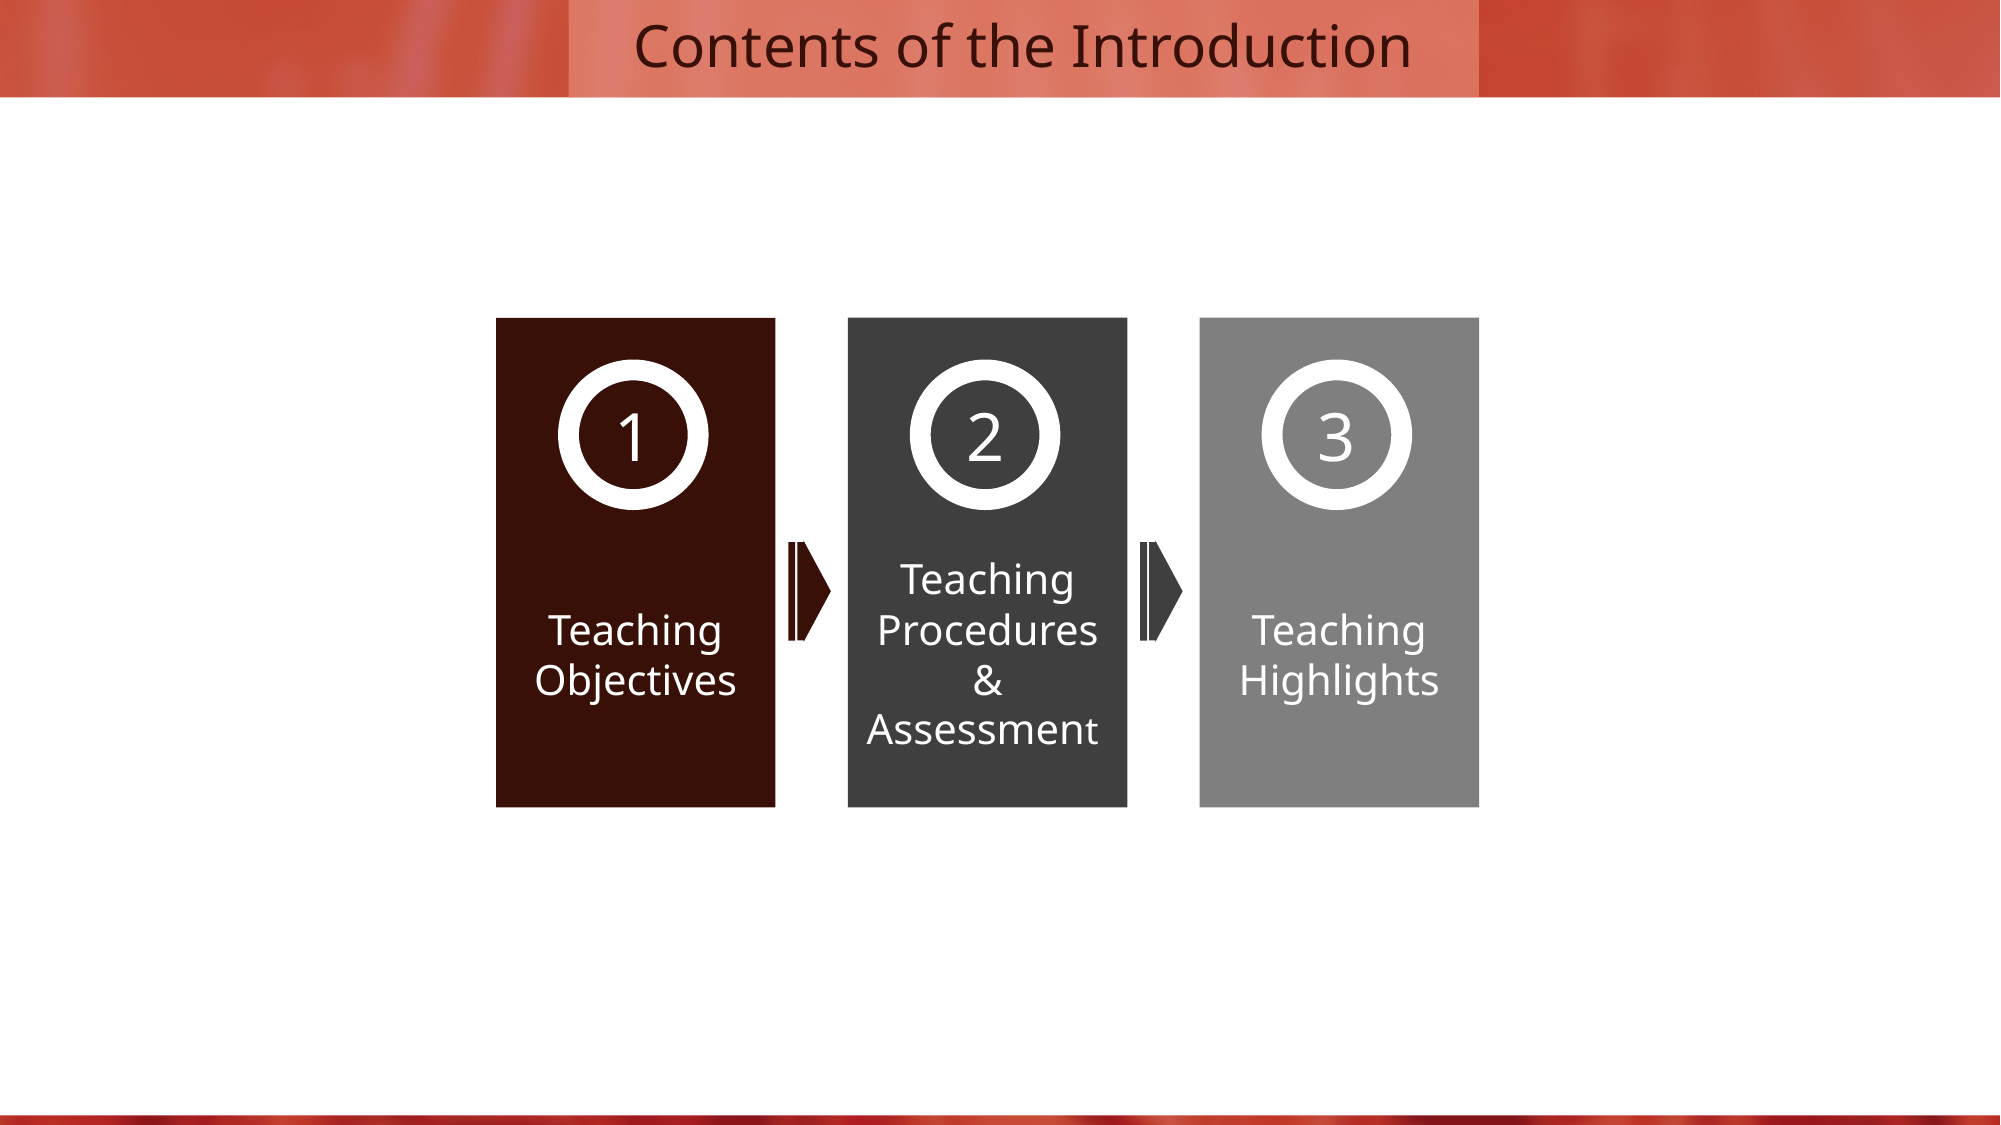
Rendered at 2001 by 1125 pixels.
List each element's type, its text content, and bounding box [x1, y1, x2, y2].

title Contents of the Introduction [568, 0, 1479, 98]
picture [0, 0, 568, 97]
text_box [1140, 540, 1187, 642]
text_box Teaching Highlights [1199, 317, 1480, 808]
text_box 3 [1272, 369, 1402, 500]
text_box 2 [920, 369, 1050, 500]
text_box Teaching Procedures & Assessment [847, 317, 1128, 808]
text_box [788, 540, 835, 642]
text_box 1 [568, 369, 699, 500]
text_box Teaching Objectives [496, 317, 776, 808]
picture [1479, 0, 2000, 97]
picture [0, 1116, 2000, 1125]
